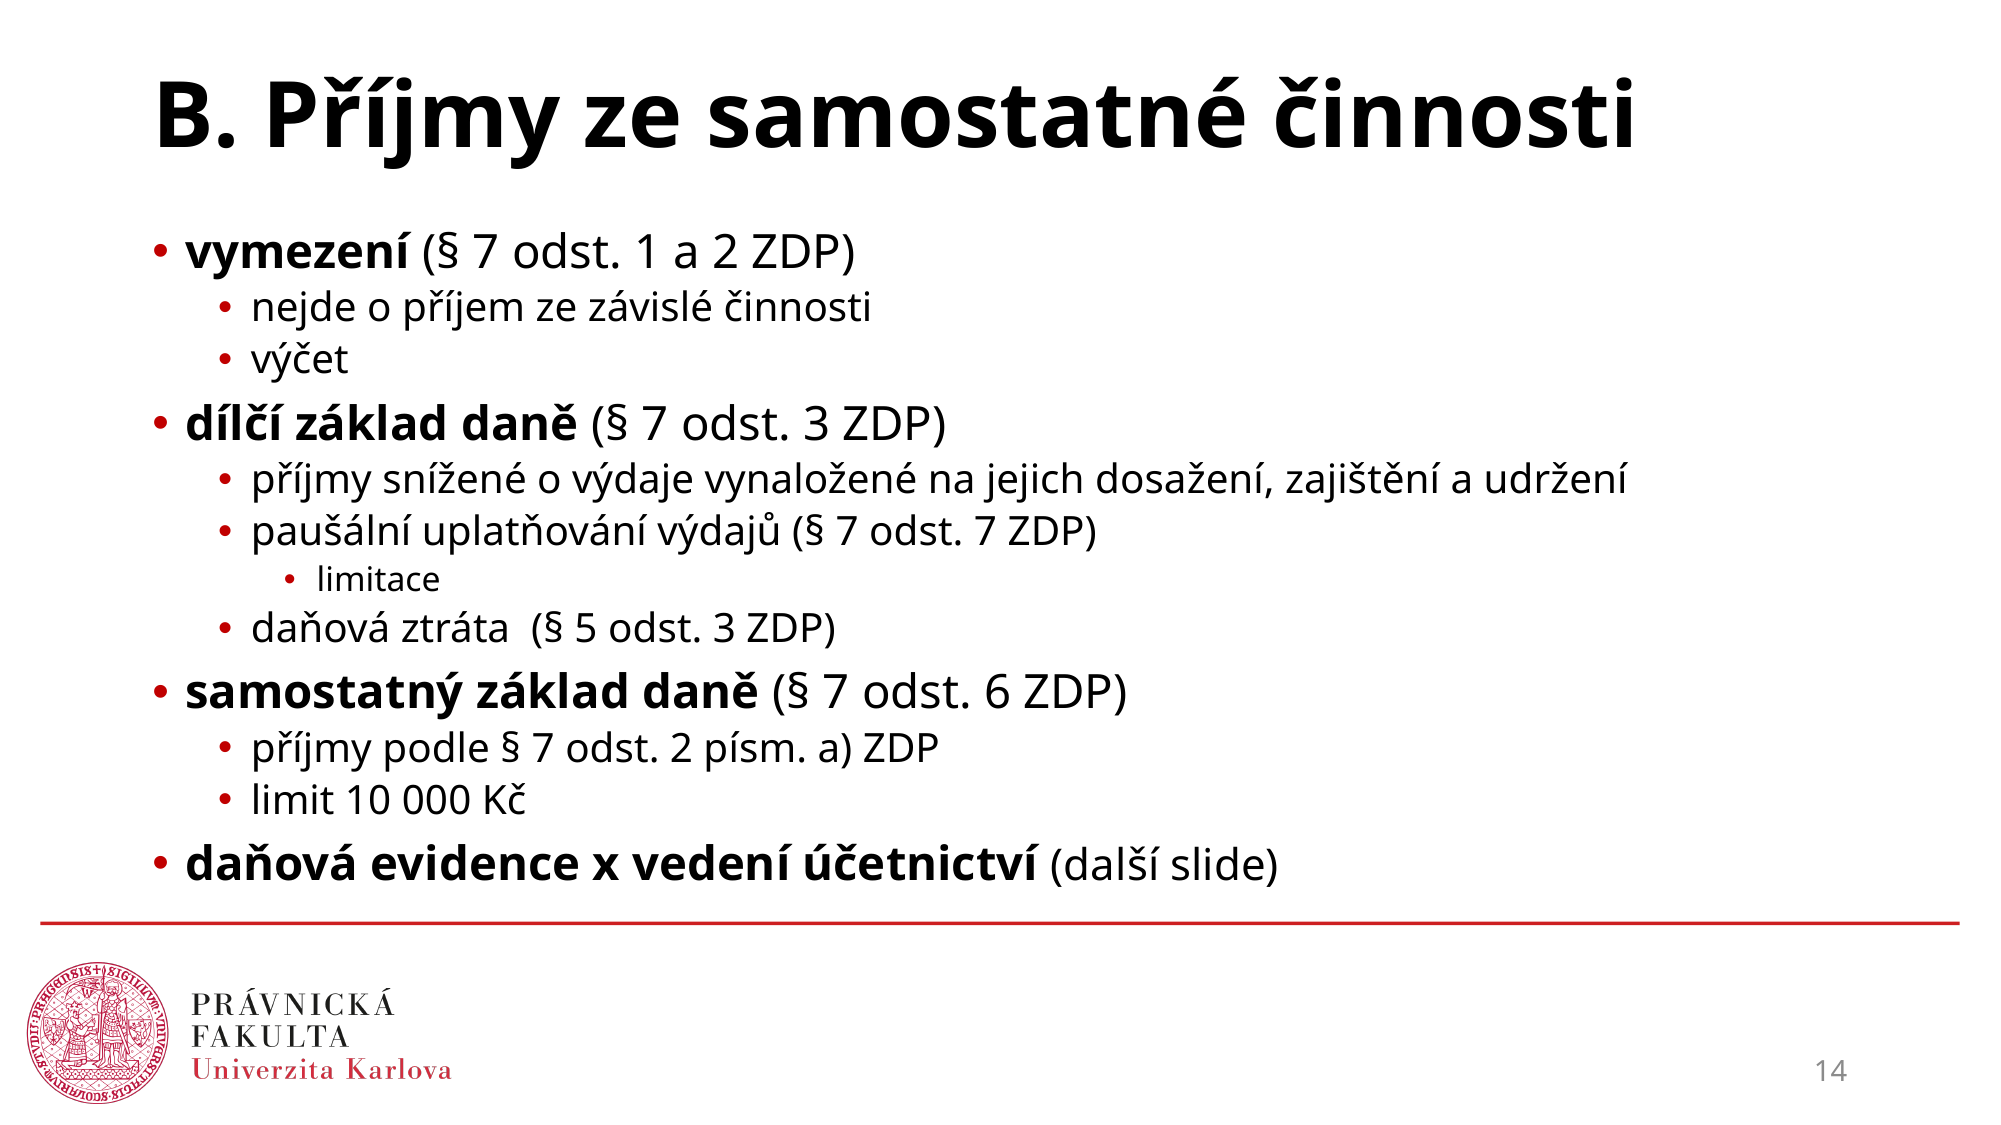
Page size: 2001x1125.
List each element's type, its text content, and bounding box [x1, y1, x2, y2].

picture [26, 962, 452, 1104]
title B. Příjmy ze samostatné činnosti [137, 2, 1863, 220]
list vymezení (§ 7 odst. 1 a 2 ZDP) nejde o příjem ze závislé činnosti výčet dílčí základ daně (§ 7 odst. 3 ZDP) příjmy snížené o výdaje vynaložené na jejich dosažení, zajištění a udržení paušální uplatňování výdajů (§ 7 odst. 7 ZDP) limitace daňová ztráta (§ 5 odst. 3 ZDP) samostatný základ daně (§ 7 odst. 6 ZDP) příjmy podle § 7 odst. 2 písm. a) ZDP limit 10 000 Kč daňová evidence x vedení účetnictví (další slide) [137, 220, 1863, 905]
slide_number 14 [1412, 1042, 1863, 1103]
